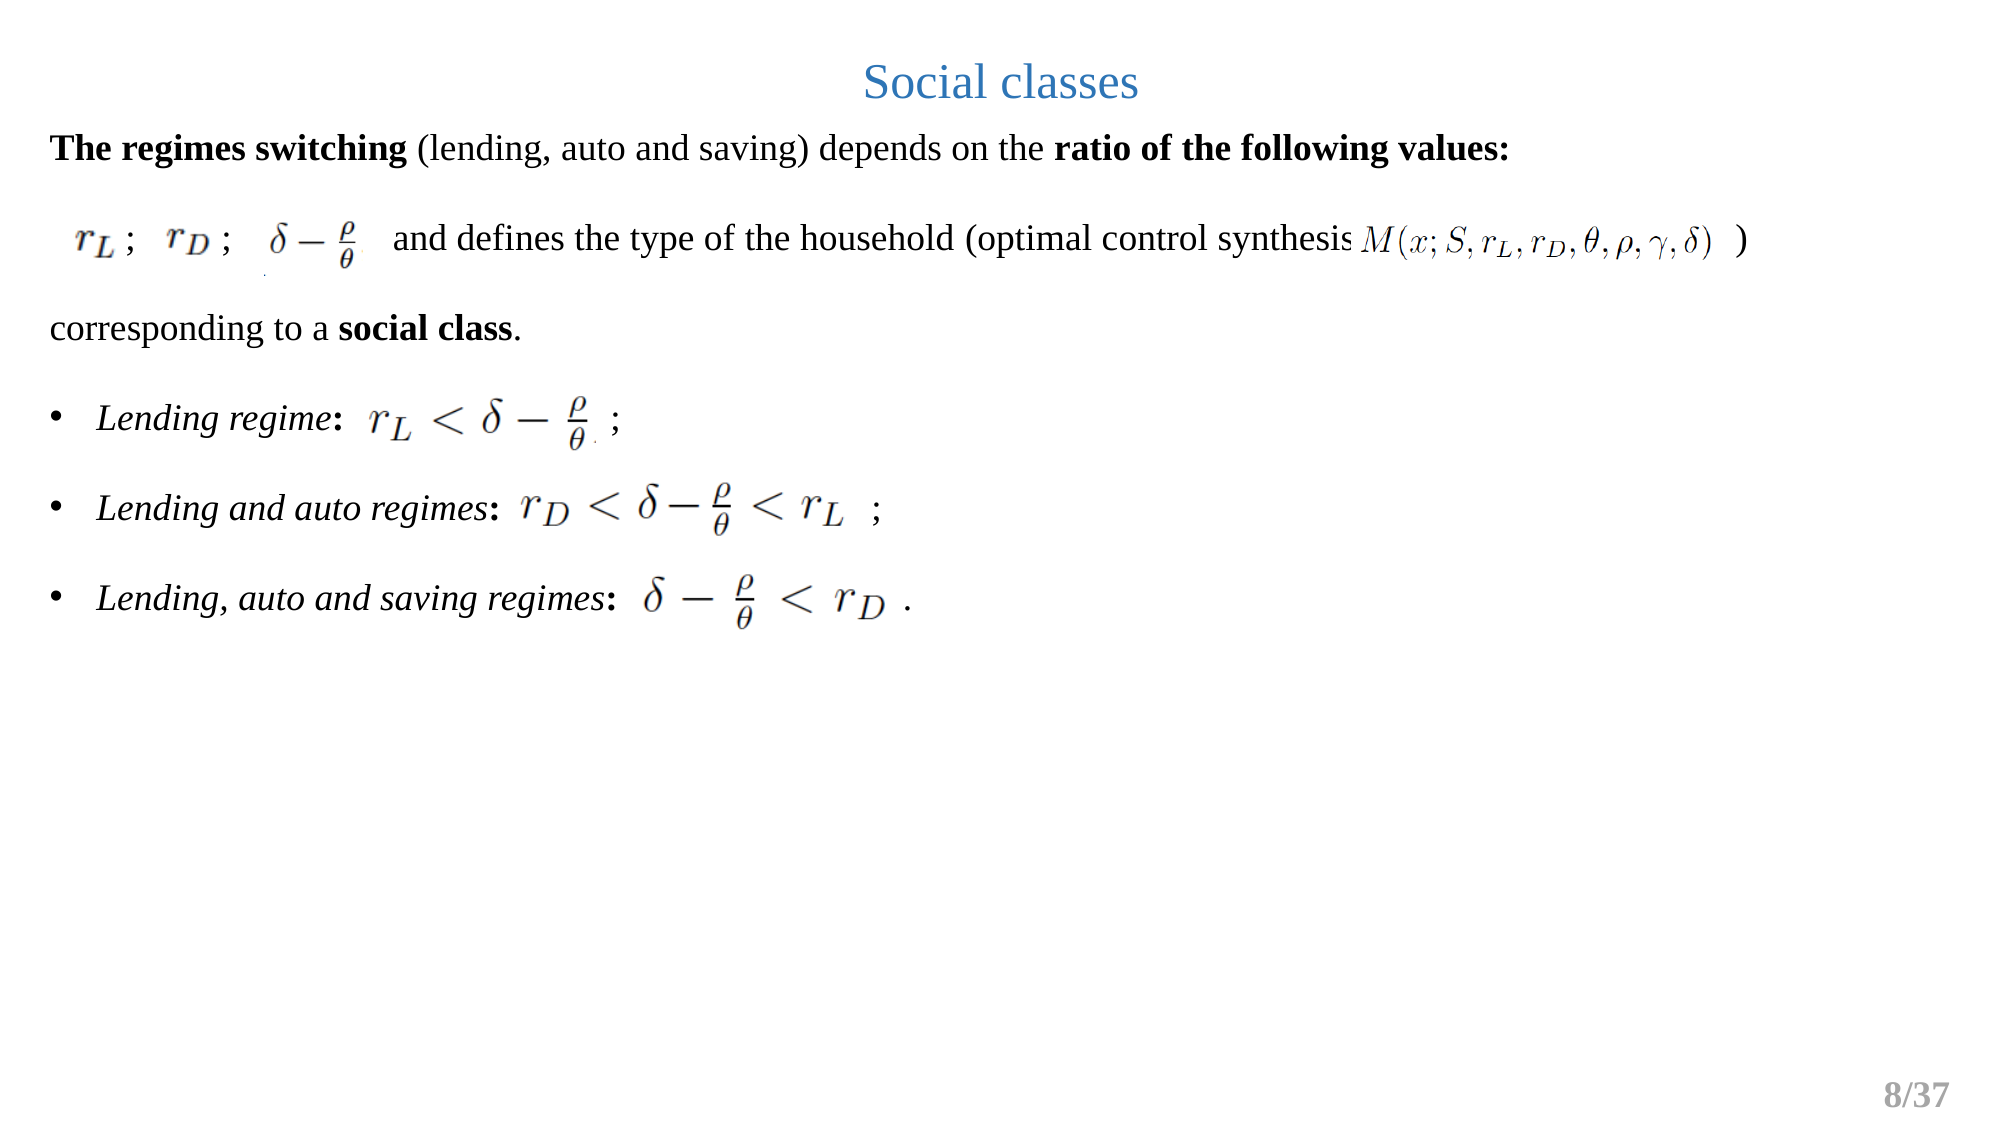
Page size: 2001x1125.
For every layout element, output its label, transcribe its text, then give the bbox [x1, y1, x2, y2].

picture [152, 214, 223, 267]
picture [362, 384, 596, 455]
picture [1351, 216, 1721, 274]
picture [635, 567, 891, 638]
text_box Social classes [56, 40, 1946, 115]
text_box The regimes switching (lending, auto and saving) depends on the ratio of the following values: ; ; and defines the type of the household (optimal control synthesis ) corresponding to a social class. Lending regime: ; Lending and auto regimes: ; Lending, auto and saving regimes: . [34, 115, 2000, 716]
picture [56, 206, 134, 276]
text_box 8/37 [1868, 1062, 2000, 1123]
picture [515, 479, 848, 542]
picture [264, 214, 363, 276]
